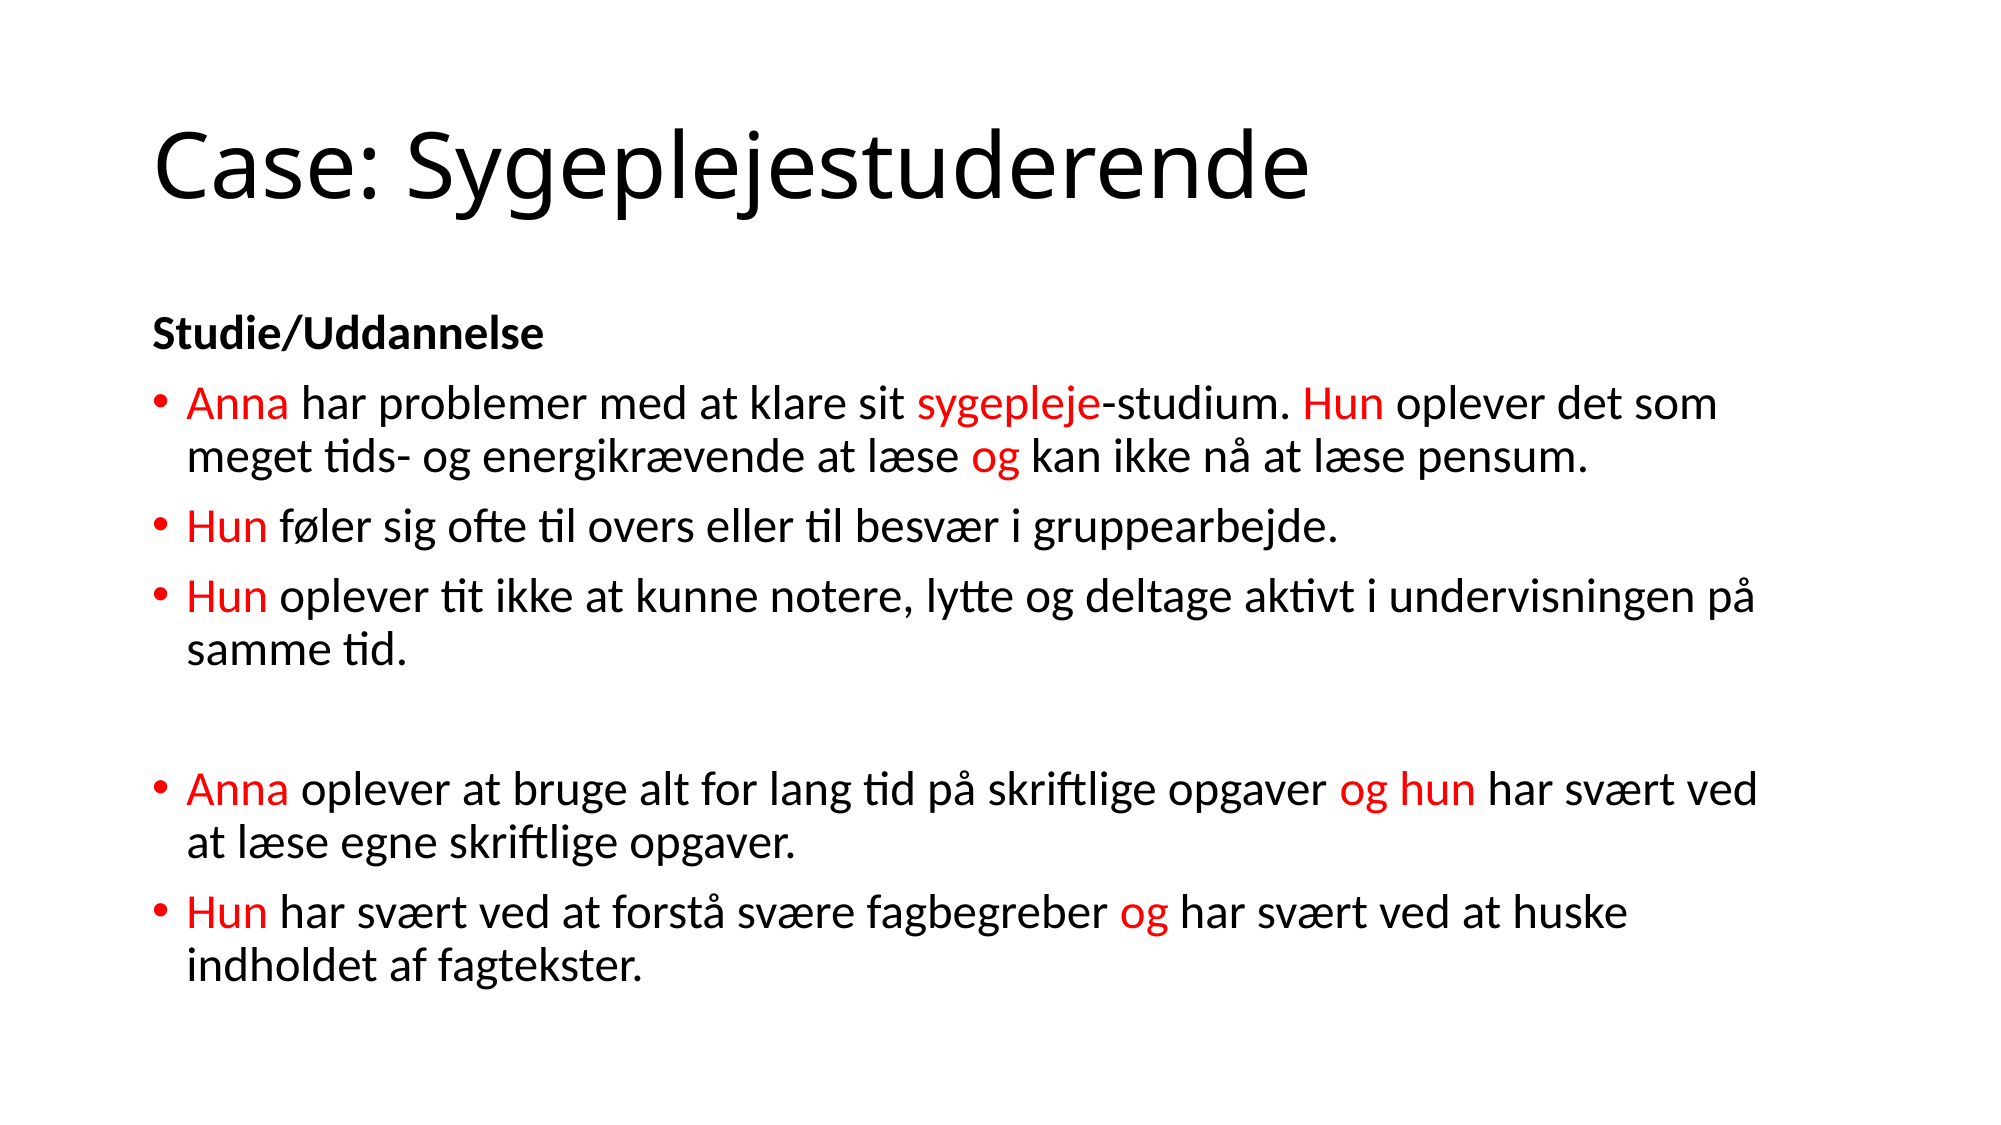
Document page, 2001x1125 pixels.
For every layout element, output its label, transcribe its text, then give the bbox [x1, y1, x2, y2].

title Case: Sygeplejestuderende [137, 59, 1863, 278]
list Studie/Uddannelse Anna har problemer med at klare sit sygepleje-studium. Hun oplever det som meget tids- og energikrævende at læse og kan ikke nå at læse pensum. Hun føler sig ofte til overs eller til besvær i gruppearbejde. Hun oplever tit ikke at kunne notere, lytte og deltage aktivt i undervisningen på samme tid. Anna oplever at bruge alt for lang tid på skriftlige opgaver og hun har svært ved at læse egne skriftlige opgaver. Hun har svært ved at forstå svære fagbegreber og har svært ved at huske indholdet af fagtekster. [137, 299, 1780, 1014]
